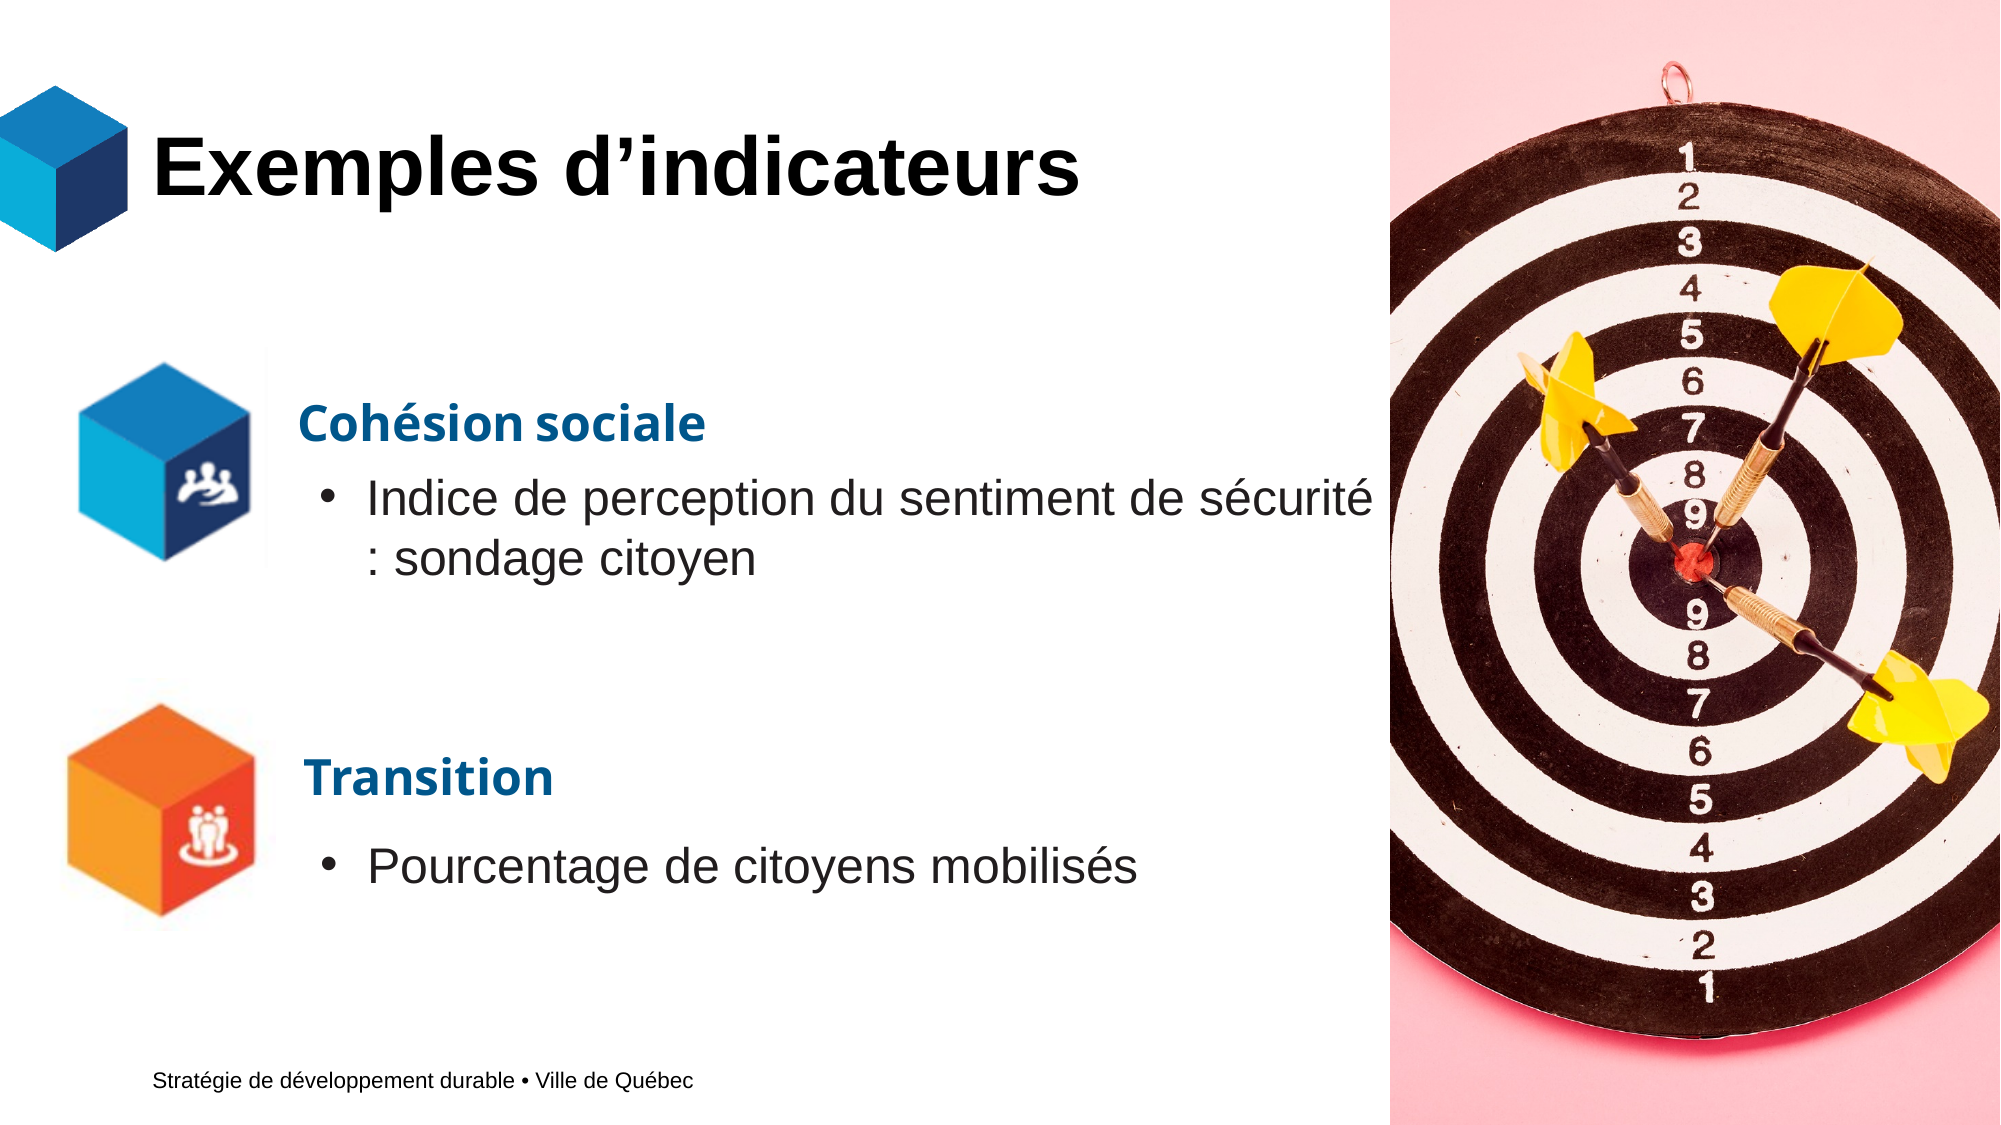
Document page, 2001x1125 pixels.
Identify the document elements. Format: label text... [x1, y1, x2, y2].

text_box Transition [289, 737, 826, 813]
picture [0, 82, 132, 255]
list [35, 347, 268, 569]
text_box Cohésion sociale [282, 384, 1000, 460]
title Exemples d’indicateurs [137, 59, 1317, 278]
footer Stratégie de développement durable • Ville de Québec [137, 1054, 1063, 1115]
text_box Pourcentage de citoyens mobilisés [305, 755, 1317, 901]
text_box Indice de perception du sentiment de sécurité : sondage citoyen [304, 457, 1390, 593]
picture [30, 678, 276, 931]
picture [1390, 0, 2000, 1125]
